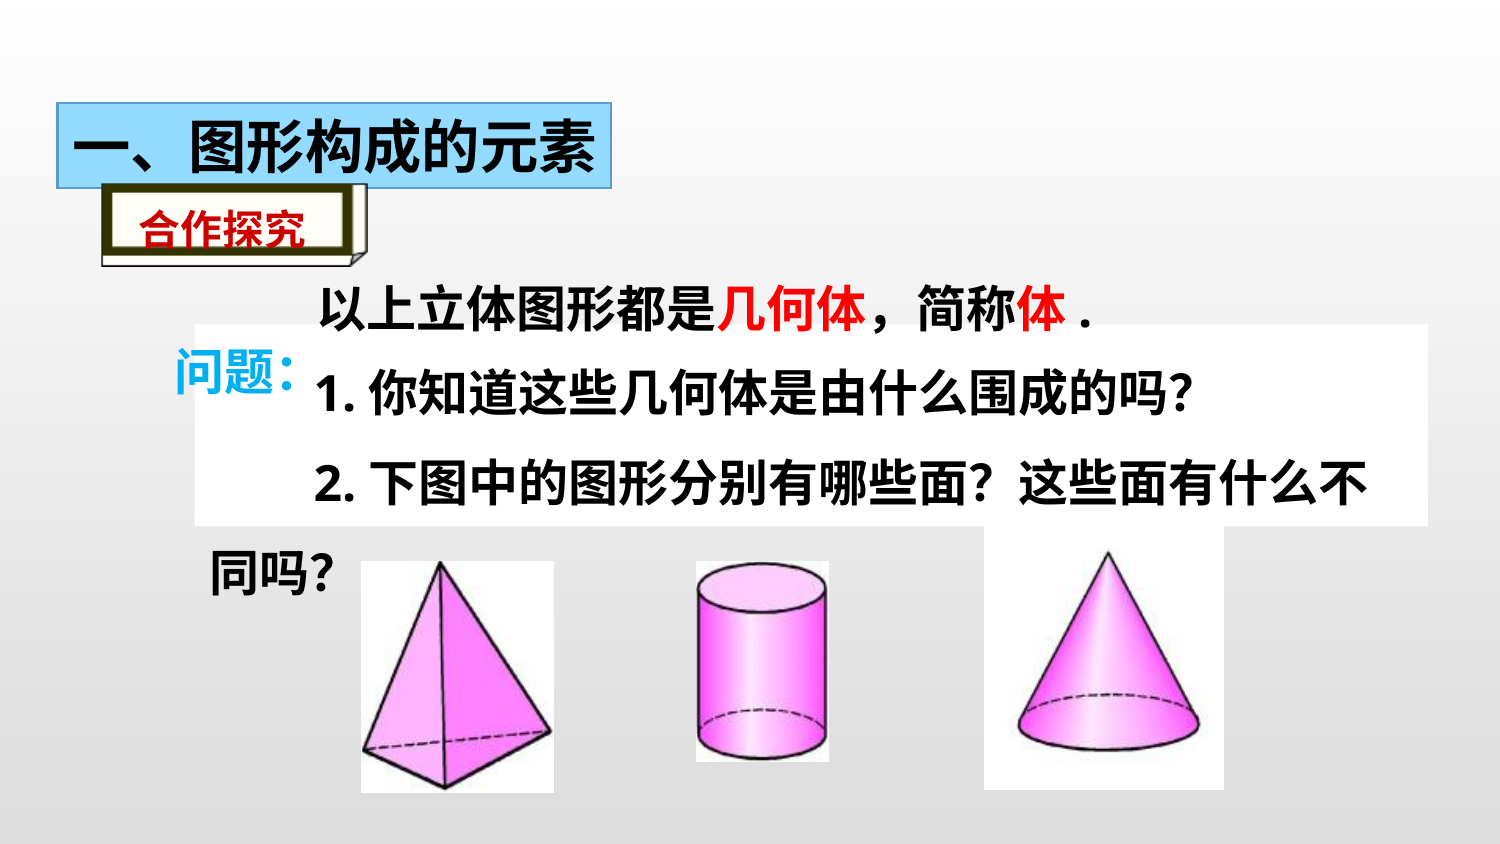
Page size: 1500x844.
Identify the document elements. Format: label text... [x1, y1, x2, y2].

text_box 问题： [159, 333, 331, 408]
text_box 以上立体图形都是几何体，简称体. [301, 270, 1124, 345]
text_box 1.你知道这些几何体是由什么围成的吗？ 2.下图中的图形分别有哪些面？这些面有什么不同吗？ [194, 324, 1428, 527]
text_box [100, 182, 368, 267]
text_box 一、图形构成的元素 [56, 102, 612, 189]
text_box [361, 511, 1224, 793]
